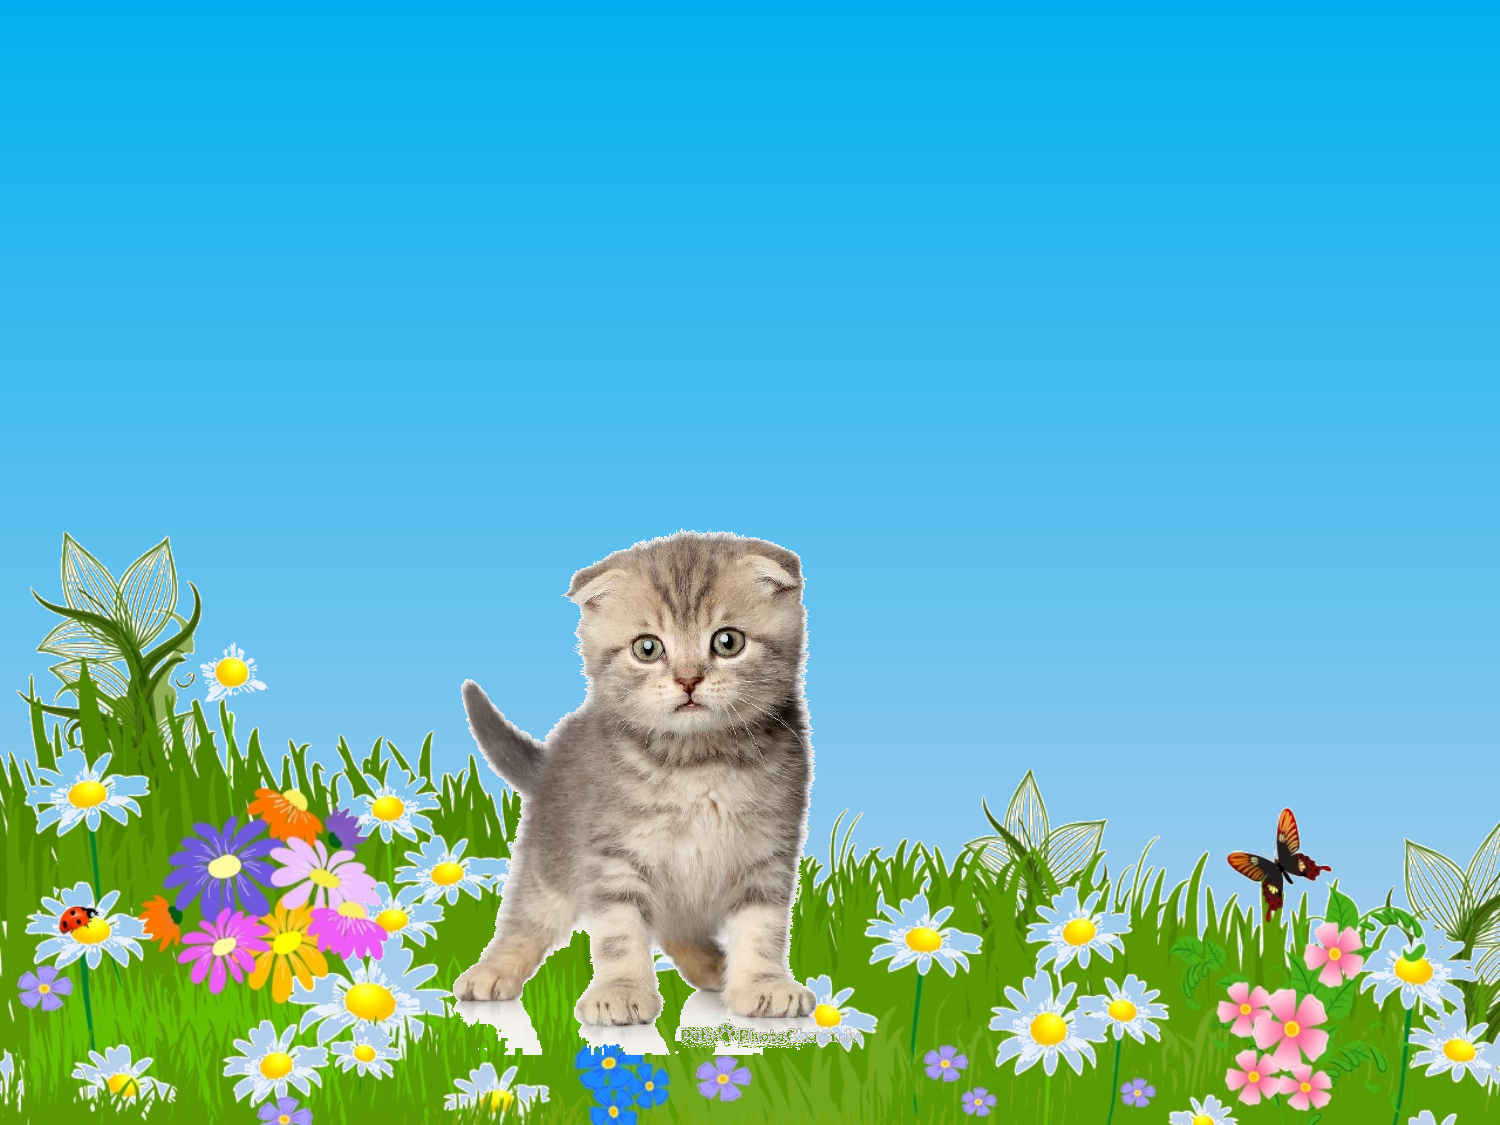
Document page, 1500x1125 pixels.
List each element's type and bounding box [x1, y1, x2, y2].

picture [0, 467, 1500, 1125]
